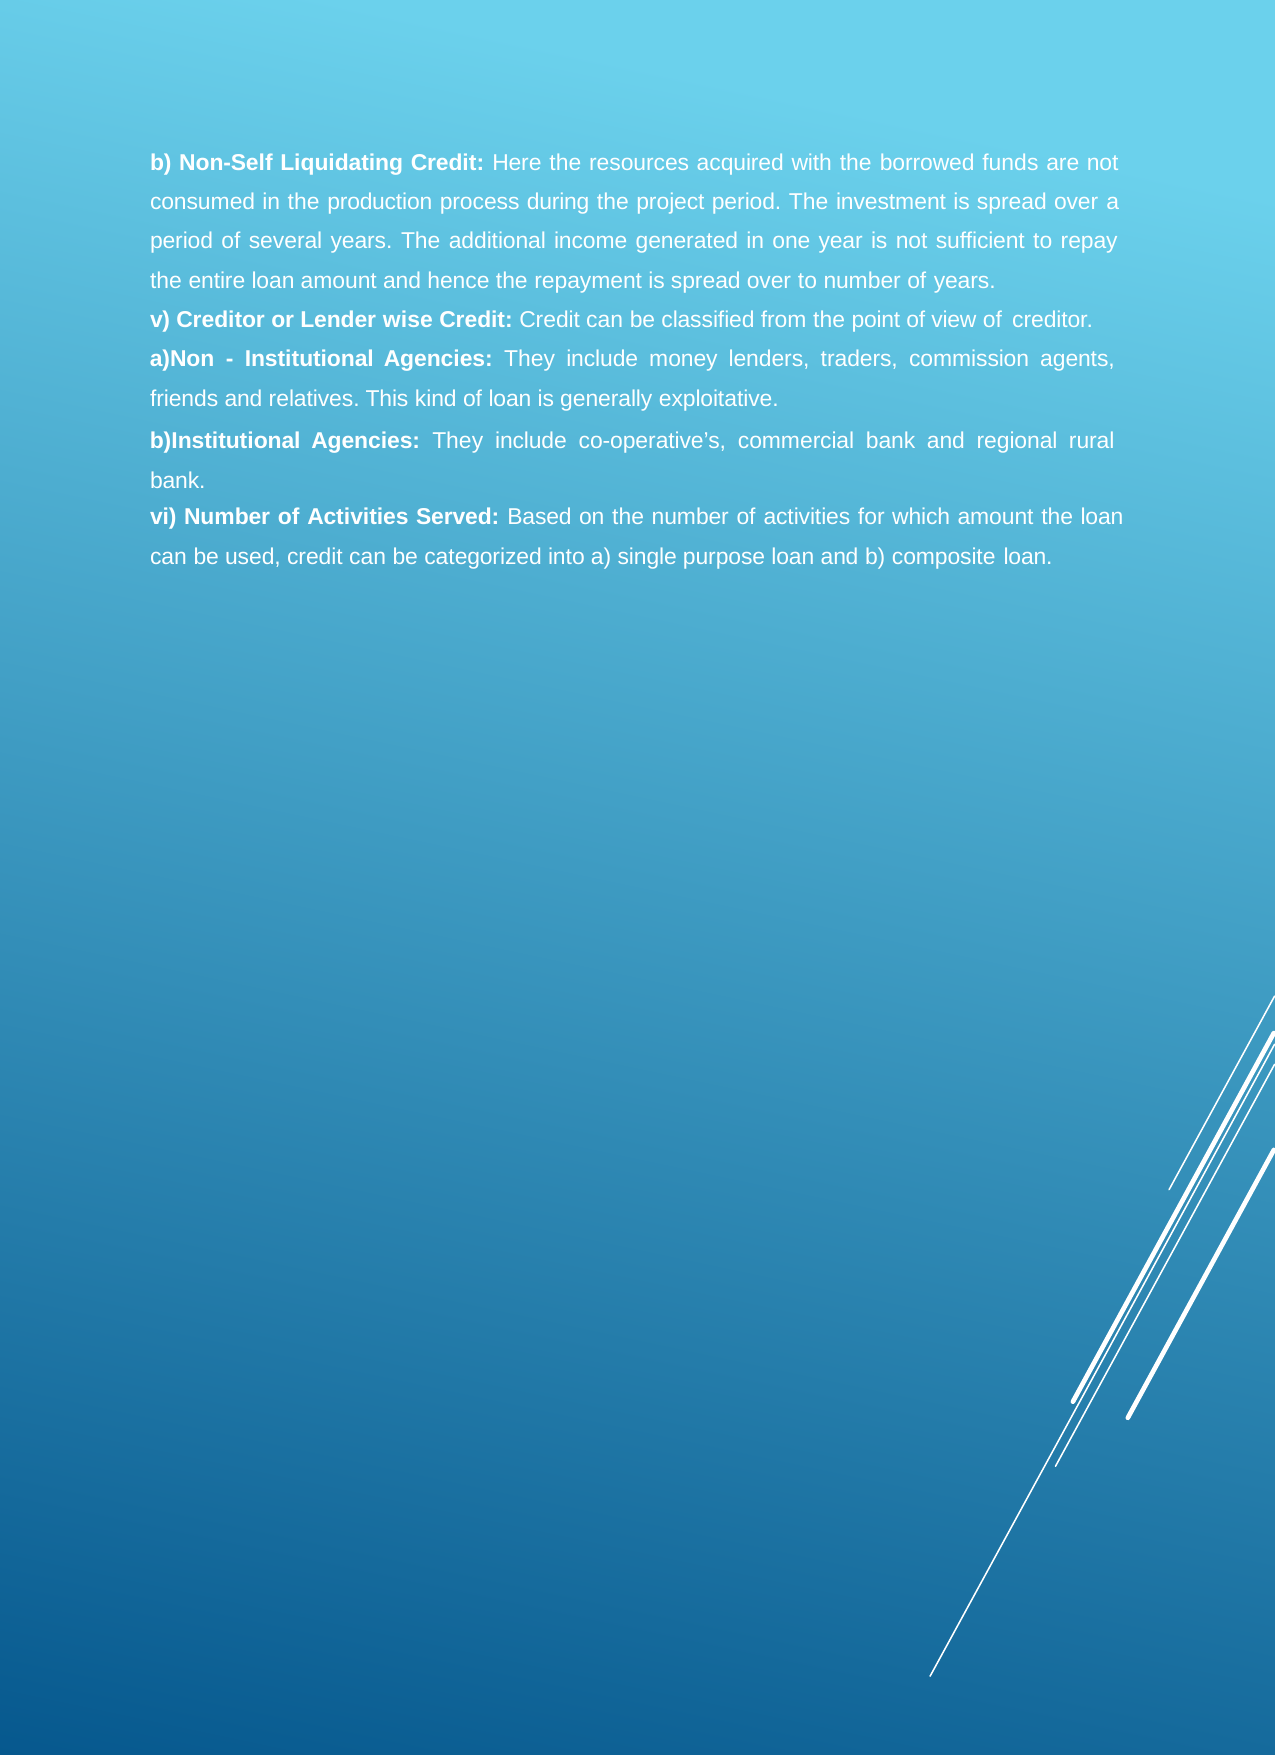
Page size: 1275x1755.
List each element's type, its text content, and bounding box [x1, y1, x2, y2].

text_box b) Non-Self Liquidating Credit: Here the resources acquired with the borrowed funds are not consumed in the production process during the project period. The investment is spread over a period of several years. The additional income generated in one year is not sufficient to repay the entire loan amount and hence the repayment is spread over to number of years. v) Creditor or Lender wise Credit: Credit can be classified from the point of view of creditor. Non - Institutional Agencies: They include money lenders, traders, commission agents, friends and relatives. This kind of loan is generally exploitative. Institutional Agencies: They include co-operative’s, commercial bank and regional rural bank. vi) Number of Activities Served: Based on the number of activities for which amount the loan can be used, credit can be categorized into a) single purpose loan and b) composite loan. [147, 133, 1128, 569]
